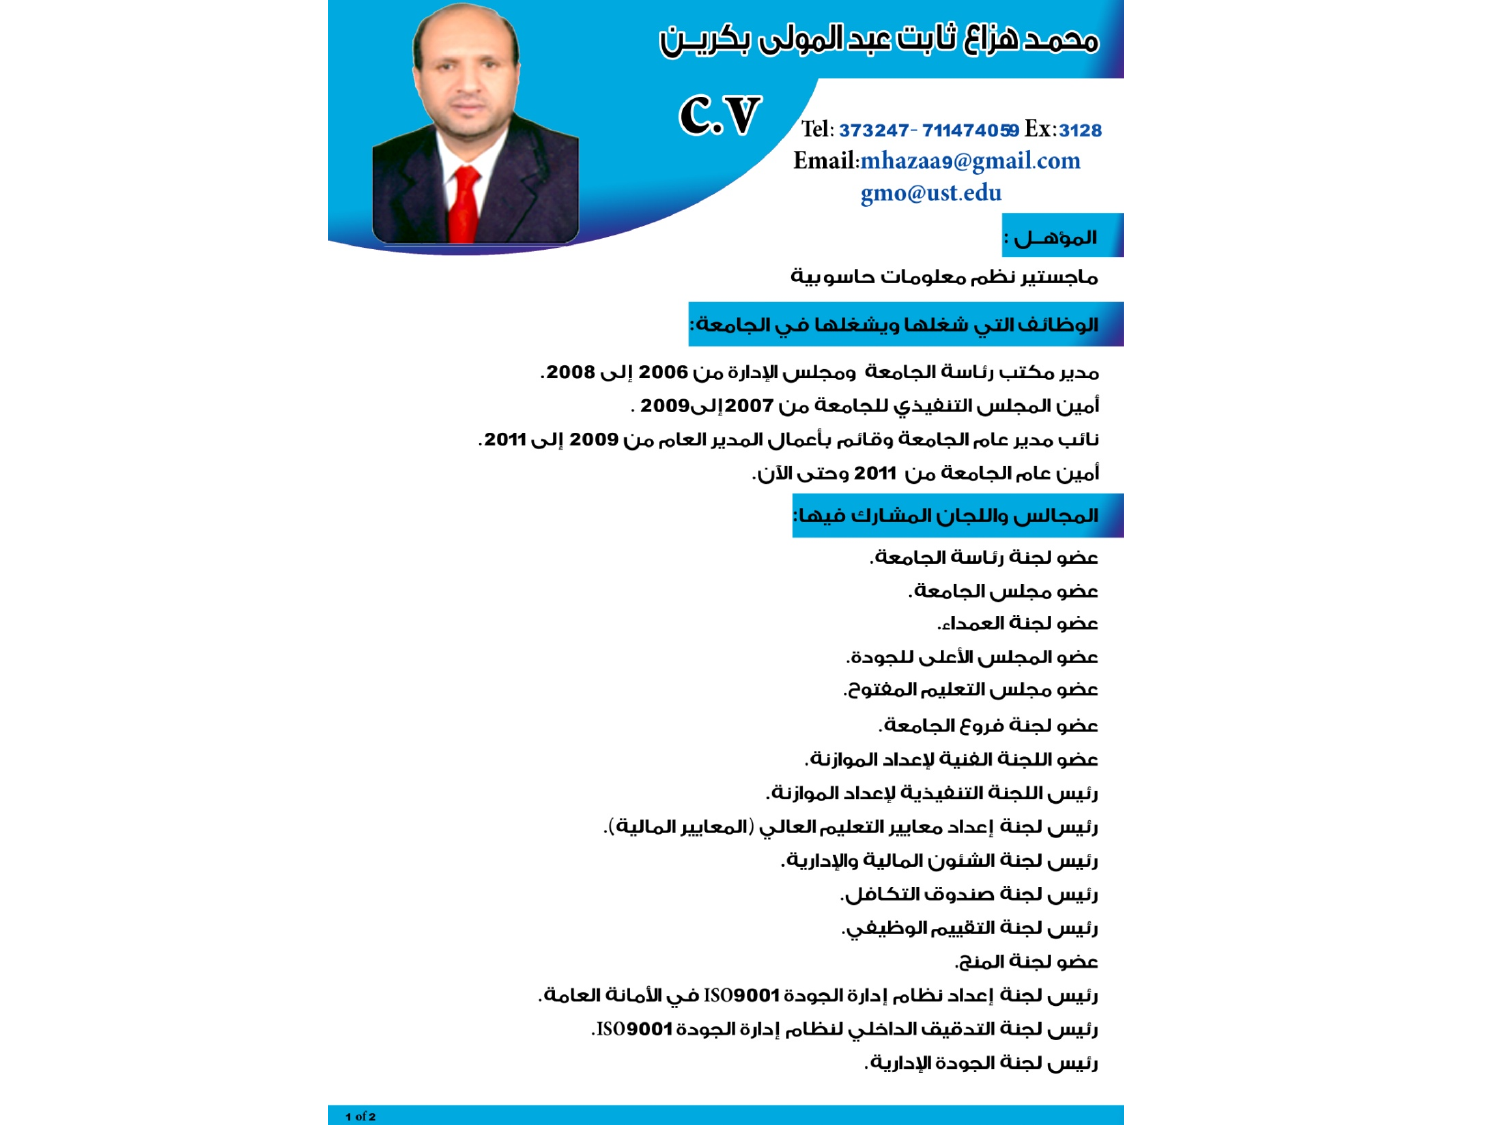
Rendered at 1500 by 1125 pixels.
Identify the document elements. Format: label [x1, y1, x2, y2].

picture [659, 23, 751, 60]
picture [847, 30, 892, 57]
picture [963, 22, 1020, 57]
picture [722, 95, 763, 136]
picture [327, 0, 1124, 1105]
picture [679, 94, 723, 136]
picture [758, 23, 844, 57]
picture [896, 21, 958, 56]
